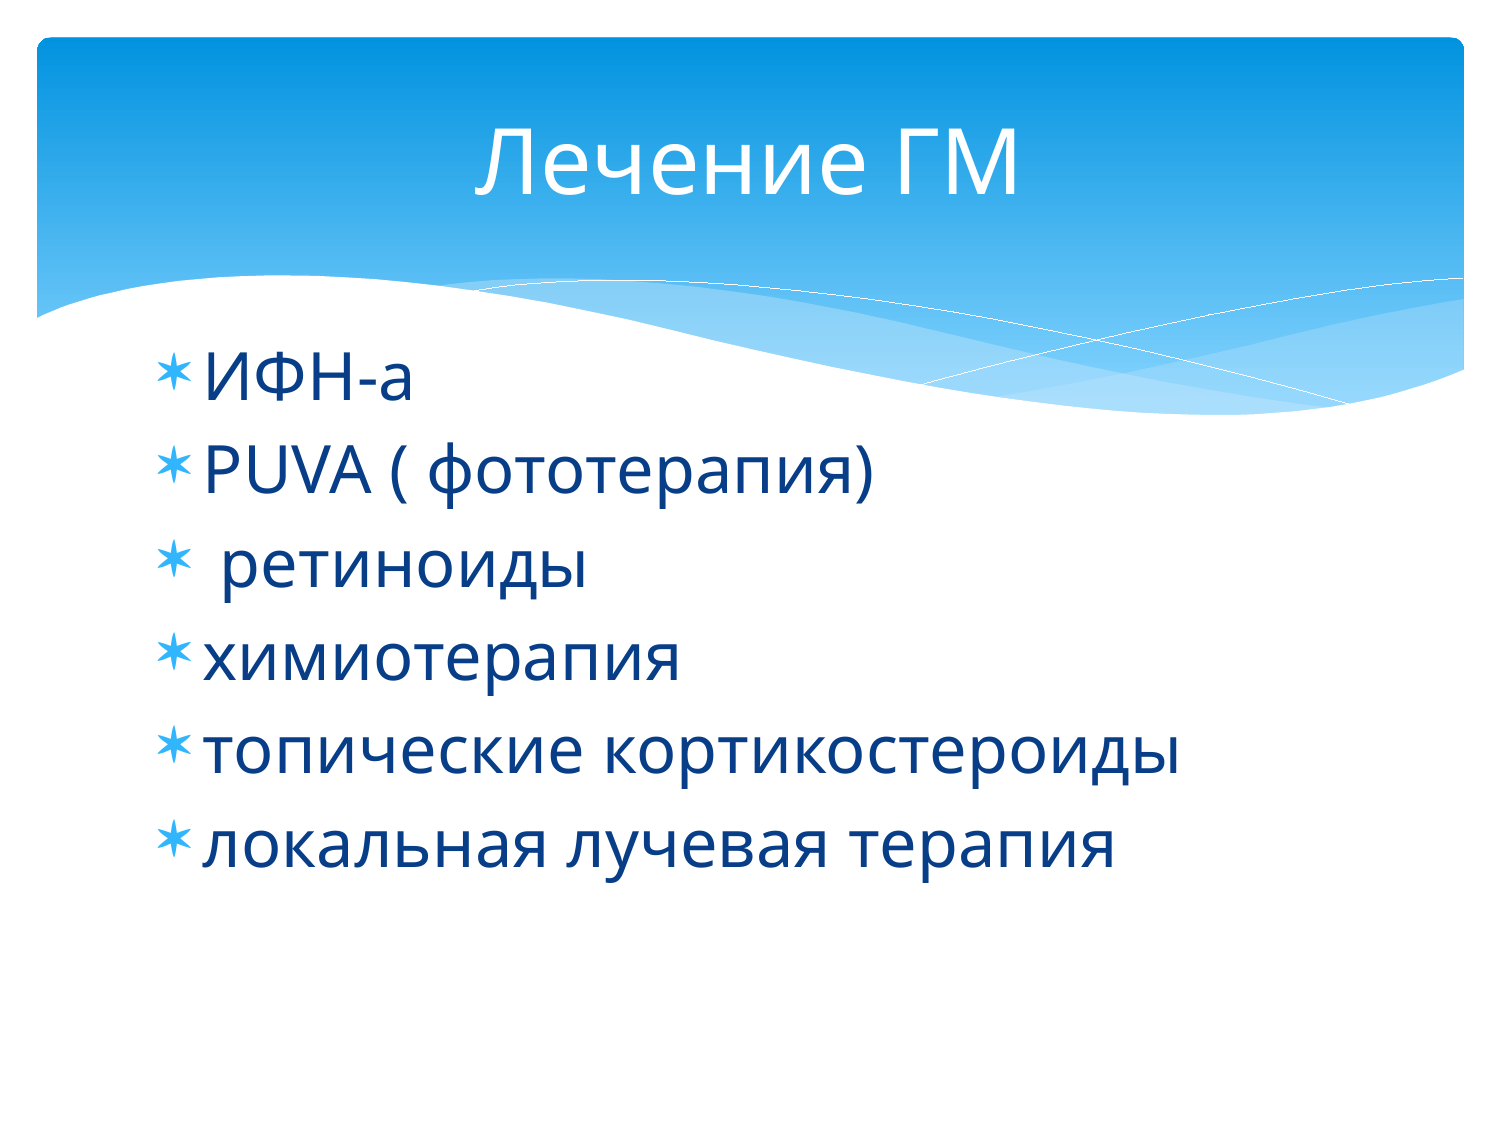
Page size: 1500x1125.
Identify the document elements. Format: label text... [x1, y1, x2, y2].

title Лечение ГМ [75, 55, 1425, 261]
list ИФН-а PUVA ( фототерапия) ретиноиды химиотерапия топические кортикостероиды локальная лучевая терапия [142, 326, 1359, 1005]
